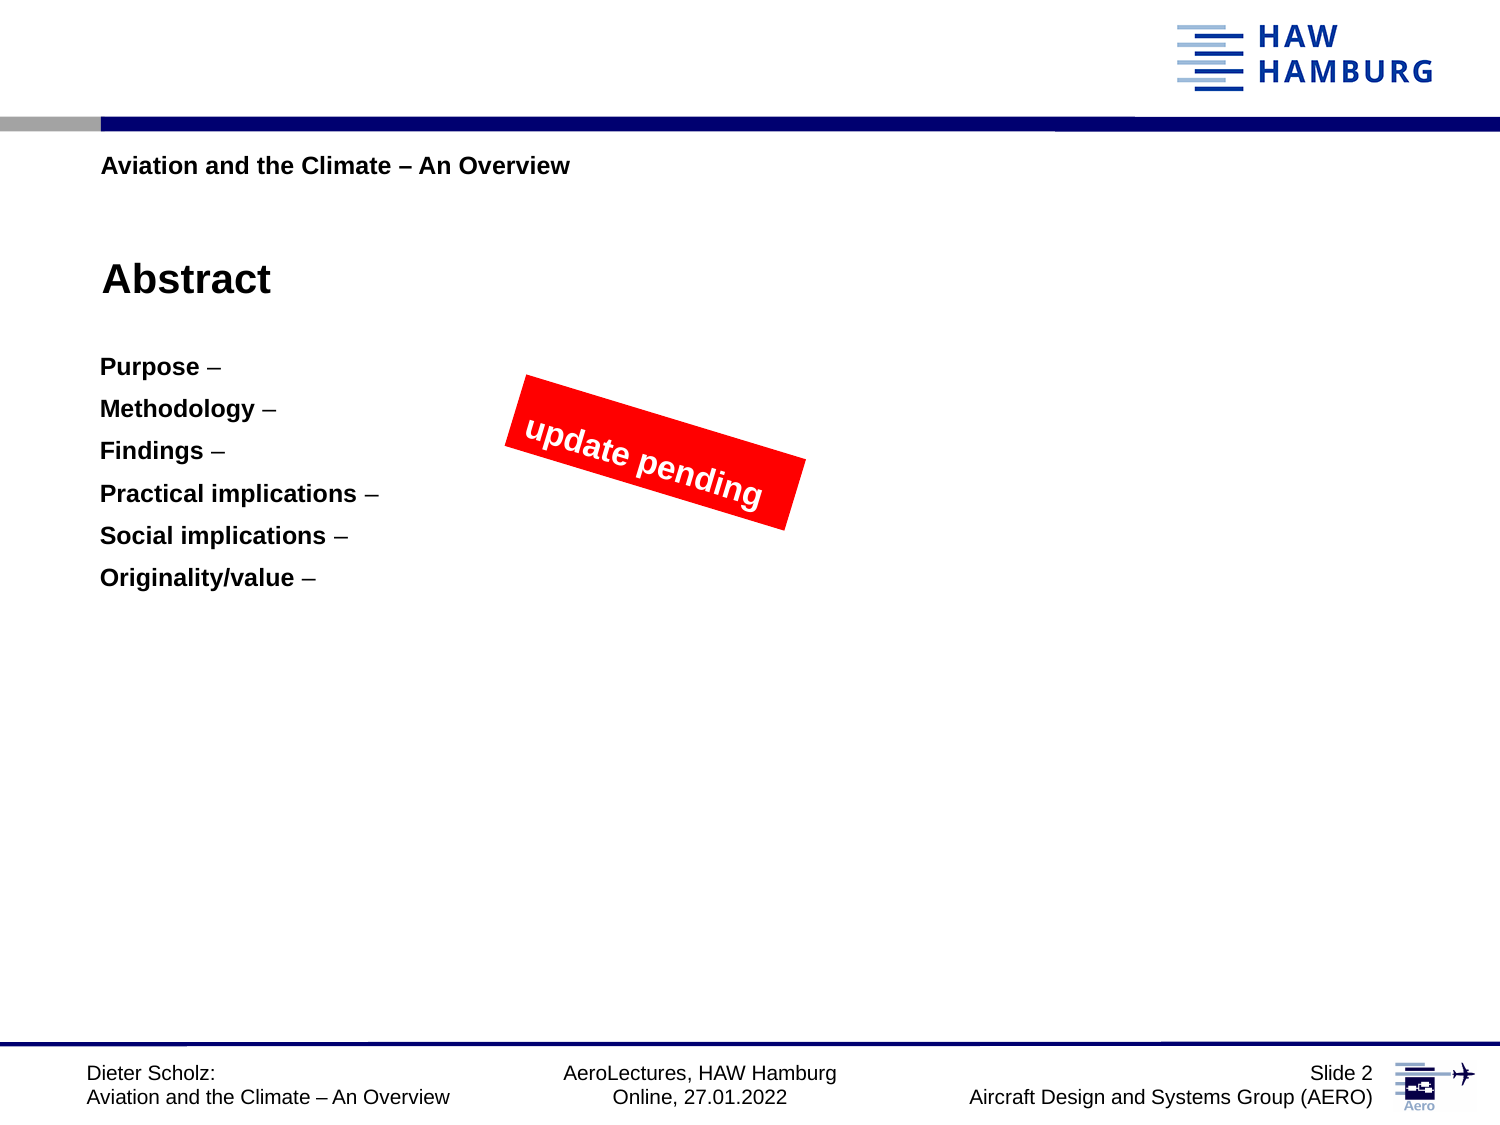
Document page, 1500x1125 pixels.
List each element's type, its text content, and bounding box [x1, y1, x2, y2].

picture [1393, 1060, 1477, 1112]
title Abstract [86, 239, 1437, 314]
text_box Aviation and the Climate – An Overview [87, 142, 1414, 186]
picture [1155, 3, 1452, 113]
text_box update pending [504, 374, 806, 531]
text_box Purpose – Methodology – Findings – Practical implications – Social implications – Originality/value – [85, 336, 1453, 1024]
